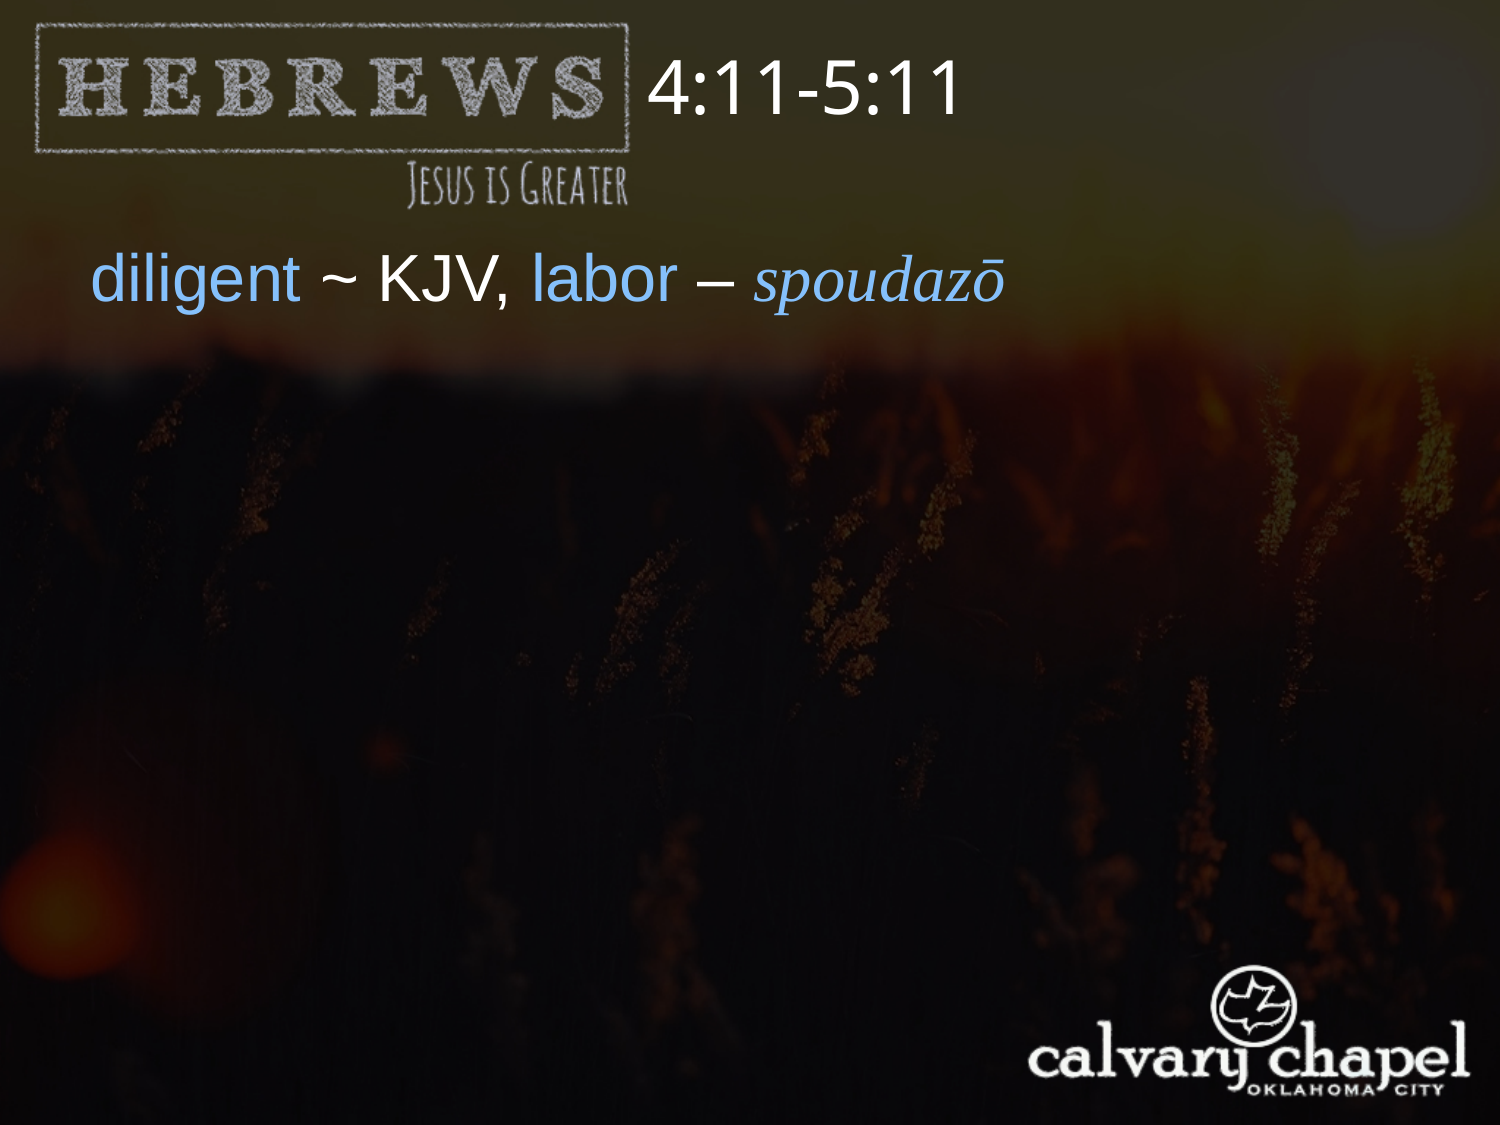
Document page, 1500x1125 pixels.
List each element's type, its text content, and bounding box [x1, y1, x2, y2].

text_box diligent ~ KJV, labor – spoudazō [76, 227, 1427, 322]
text_box 4:11-5:11 [632, 32, 1130, 138]
picture [0, 0, 1500, 1125]
